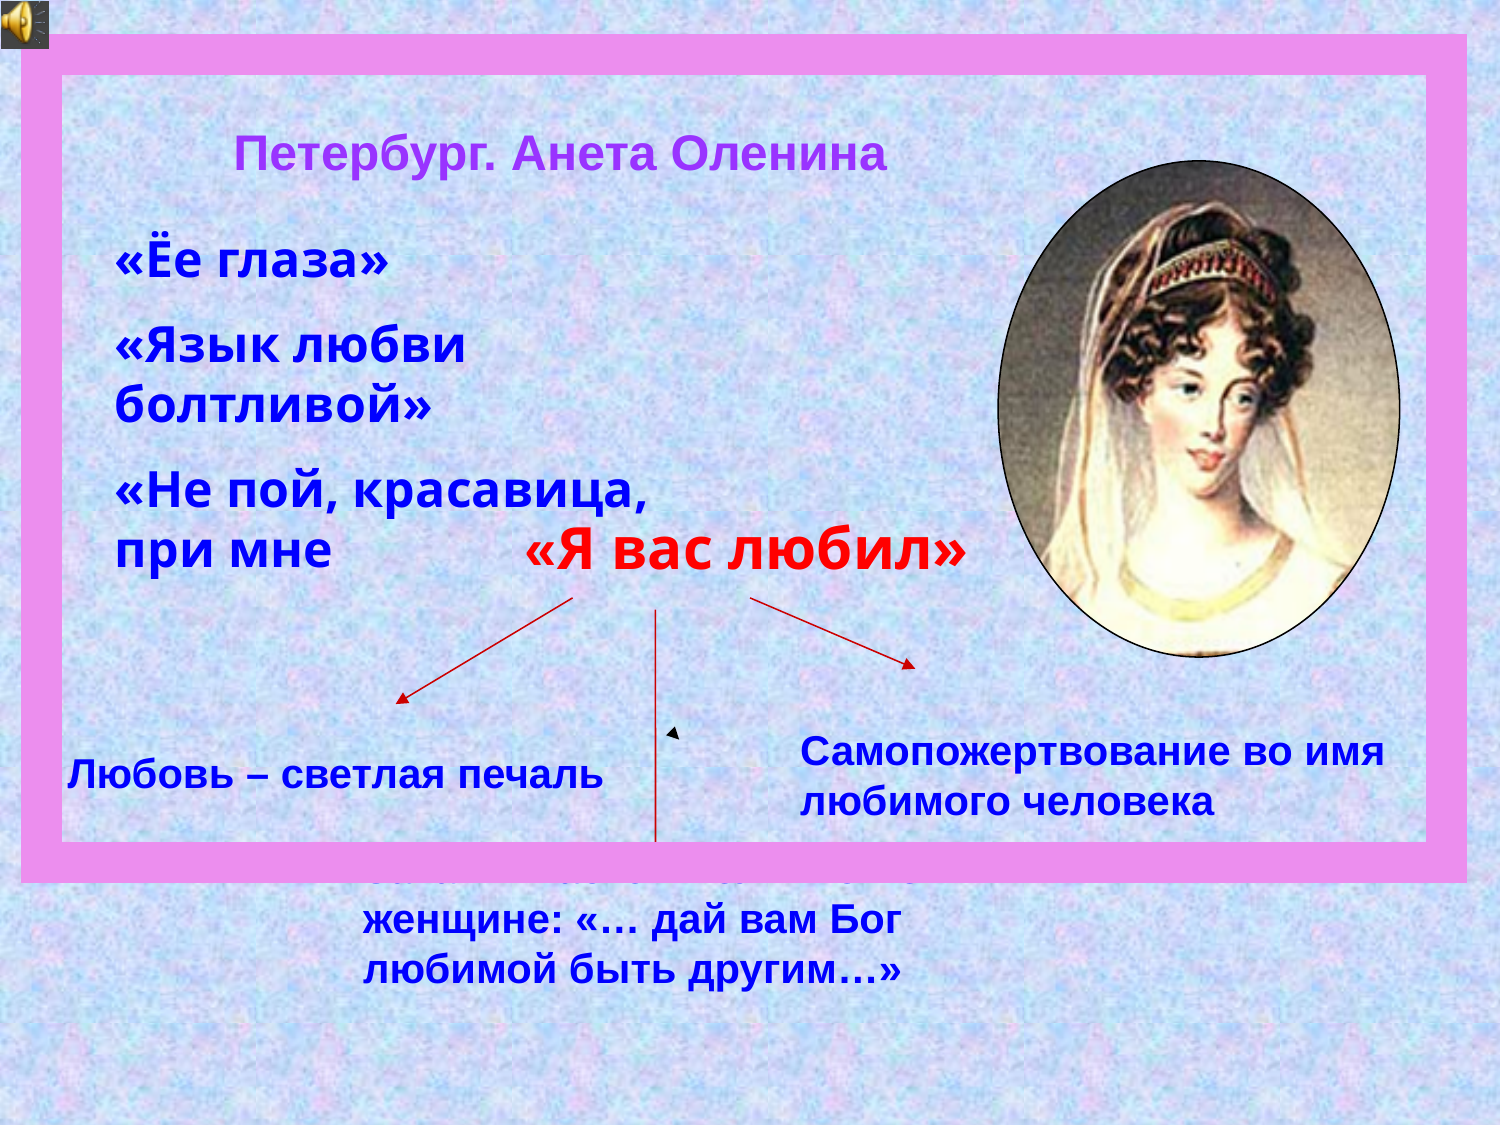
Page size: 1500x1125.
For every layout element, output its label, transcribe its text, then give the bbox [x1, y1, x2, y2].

text_box [998, 160, 1400, 658]
picture [0, 0, 1500, 1125]
text_box Заканчивается молитвой о женщине: «… дай вам Бог любимой быть другим…» [348, 863, 1069, 999]
text_box [41, 54, 1447, 863]
